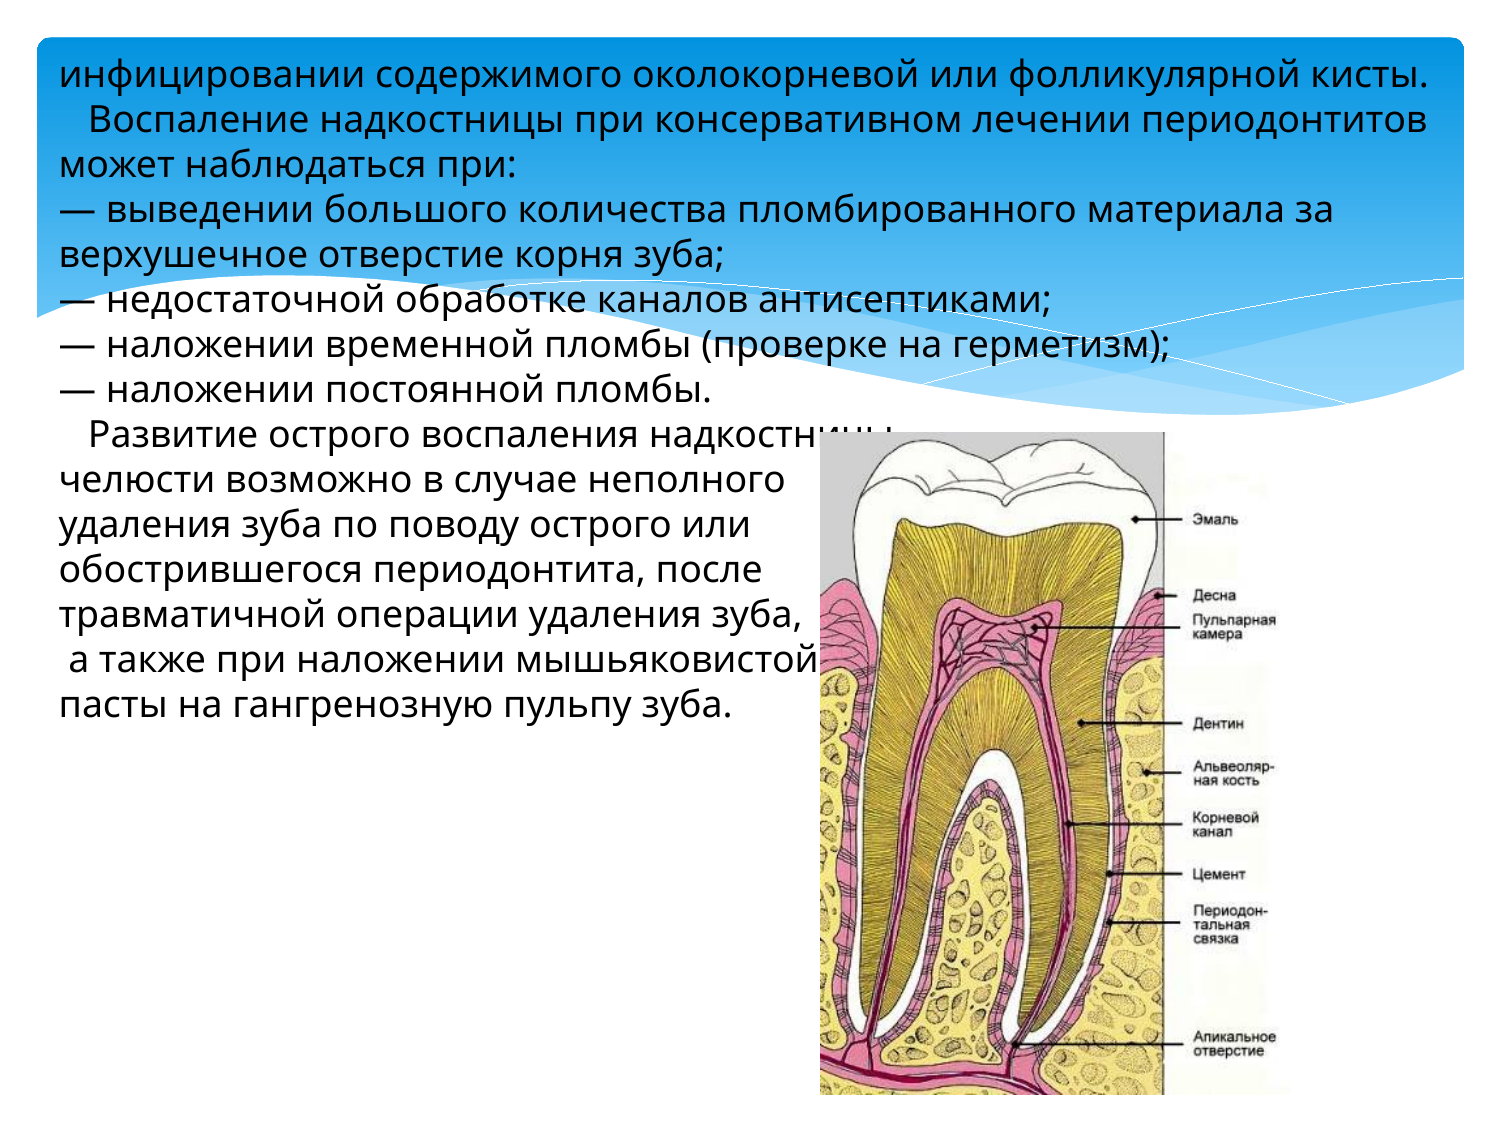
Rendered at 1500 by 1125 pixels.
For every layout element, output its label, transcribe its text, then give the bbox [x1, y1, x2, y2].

text_box инфицировании содержимого околокорневой или фолликулярной кисты. Воспаление надкостницы при консервативном лечении периодонтитов может наблюдаться при: — выведении большого количества пломбированного материала за верхушечное отверстие корня зуба; — недостаточной обработке каналов антисептиками; — наложении временной пломбы (проверке на герметизм); — наложении постоянной пломбы. Развитие острого воспаления надкостницы челюсти возможно в случае неполного удаления зуба по поводу острого или обострившегося периодонтита, после травматичной операции удаления зуба, а также при наложении мышьяковистой пасты на гангренозную пульпу зуба. [43, 42, 1462, 733]
picture [820, 432, 1290, 1095]
